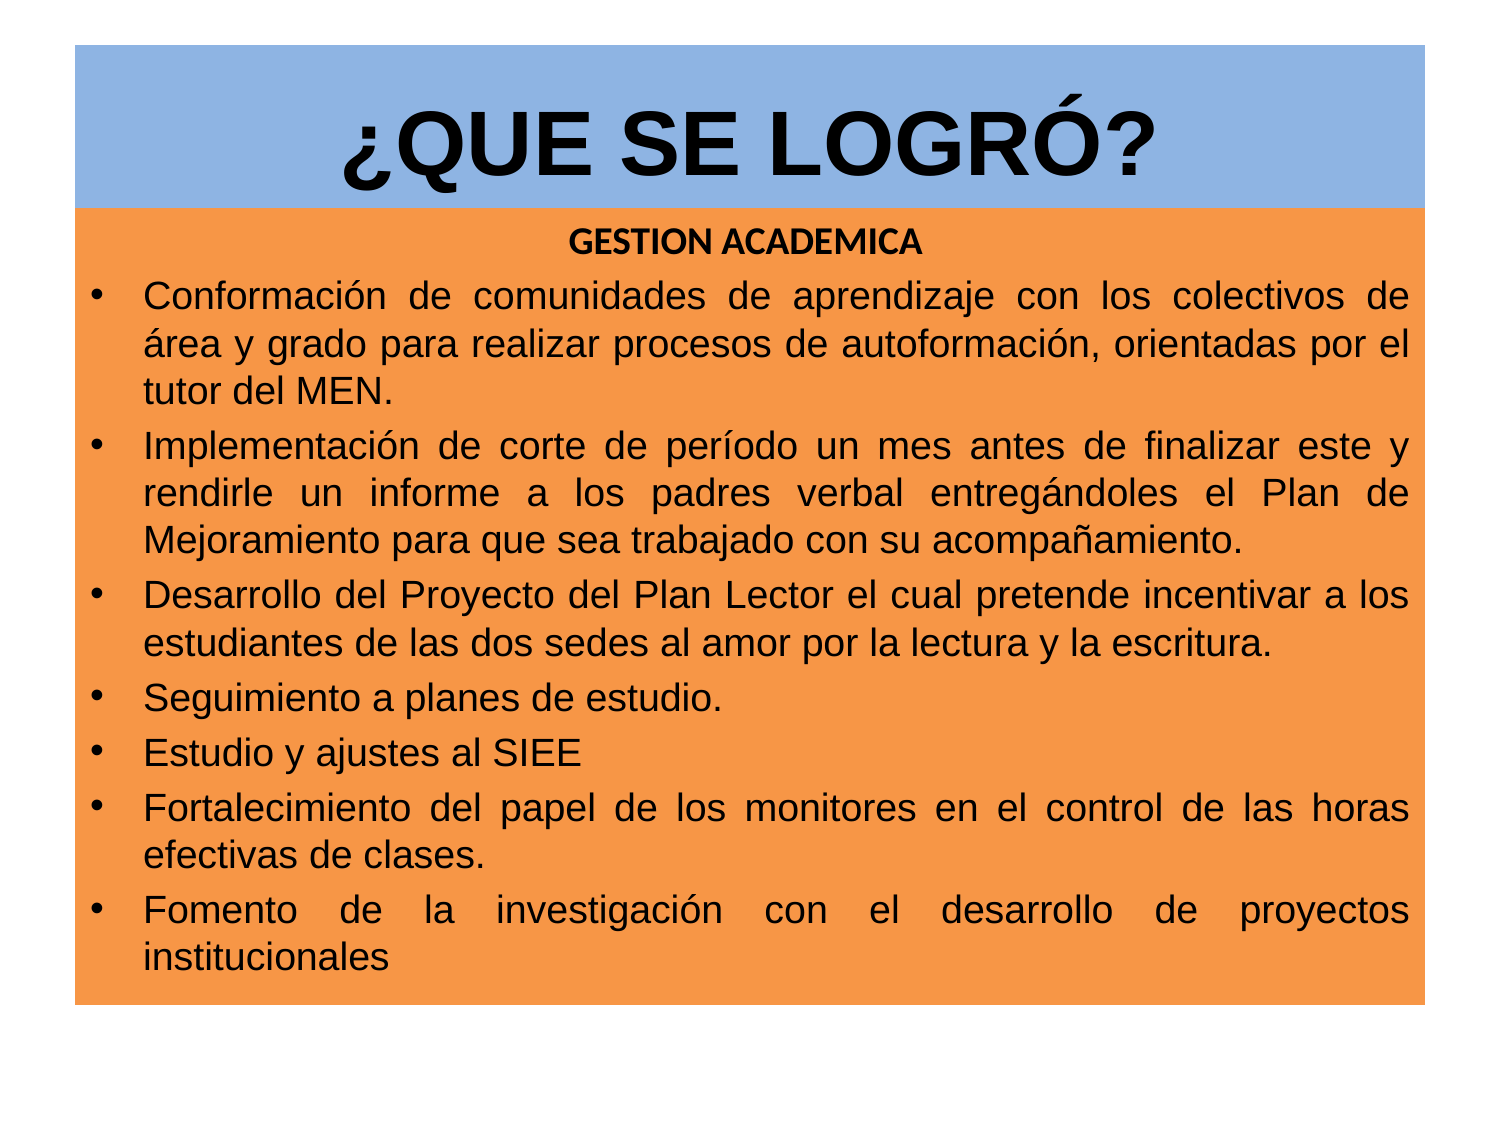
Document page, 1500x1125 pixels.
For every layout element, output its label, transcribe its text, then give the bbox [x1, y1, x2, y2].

list GESTION ACADEMICA Conformación de comunidades de aprendizaje con los colectivos de área y grado para realizar procesos de autoformación, orientadas por el tutor del MEN. Implementación de corte de período un mes antes de finalizar este y rendirle un informe a los padres verbal entregándoles el Plan de Mejoramiento para que sea trabajado con su acompañamiento. Desarrollo del Proyecto del Plan Lector el cual pretende incentivar a los estudiantes de las dos sedes al amor por la lectura y la escritura. Seguimiento a planes de estudio. Estudio y ajustes al SIEE Fortalecimiento del papel de los monitores en el control de las horas efectivas de clases. Fomento de la investigación con el desarrollo de proyectos institucionales [75, 208, 1425, 1005]
title ¿QUE SE LOGRÓ? [75, 45, 1425, 208]
